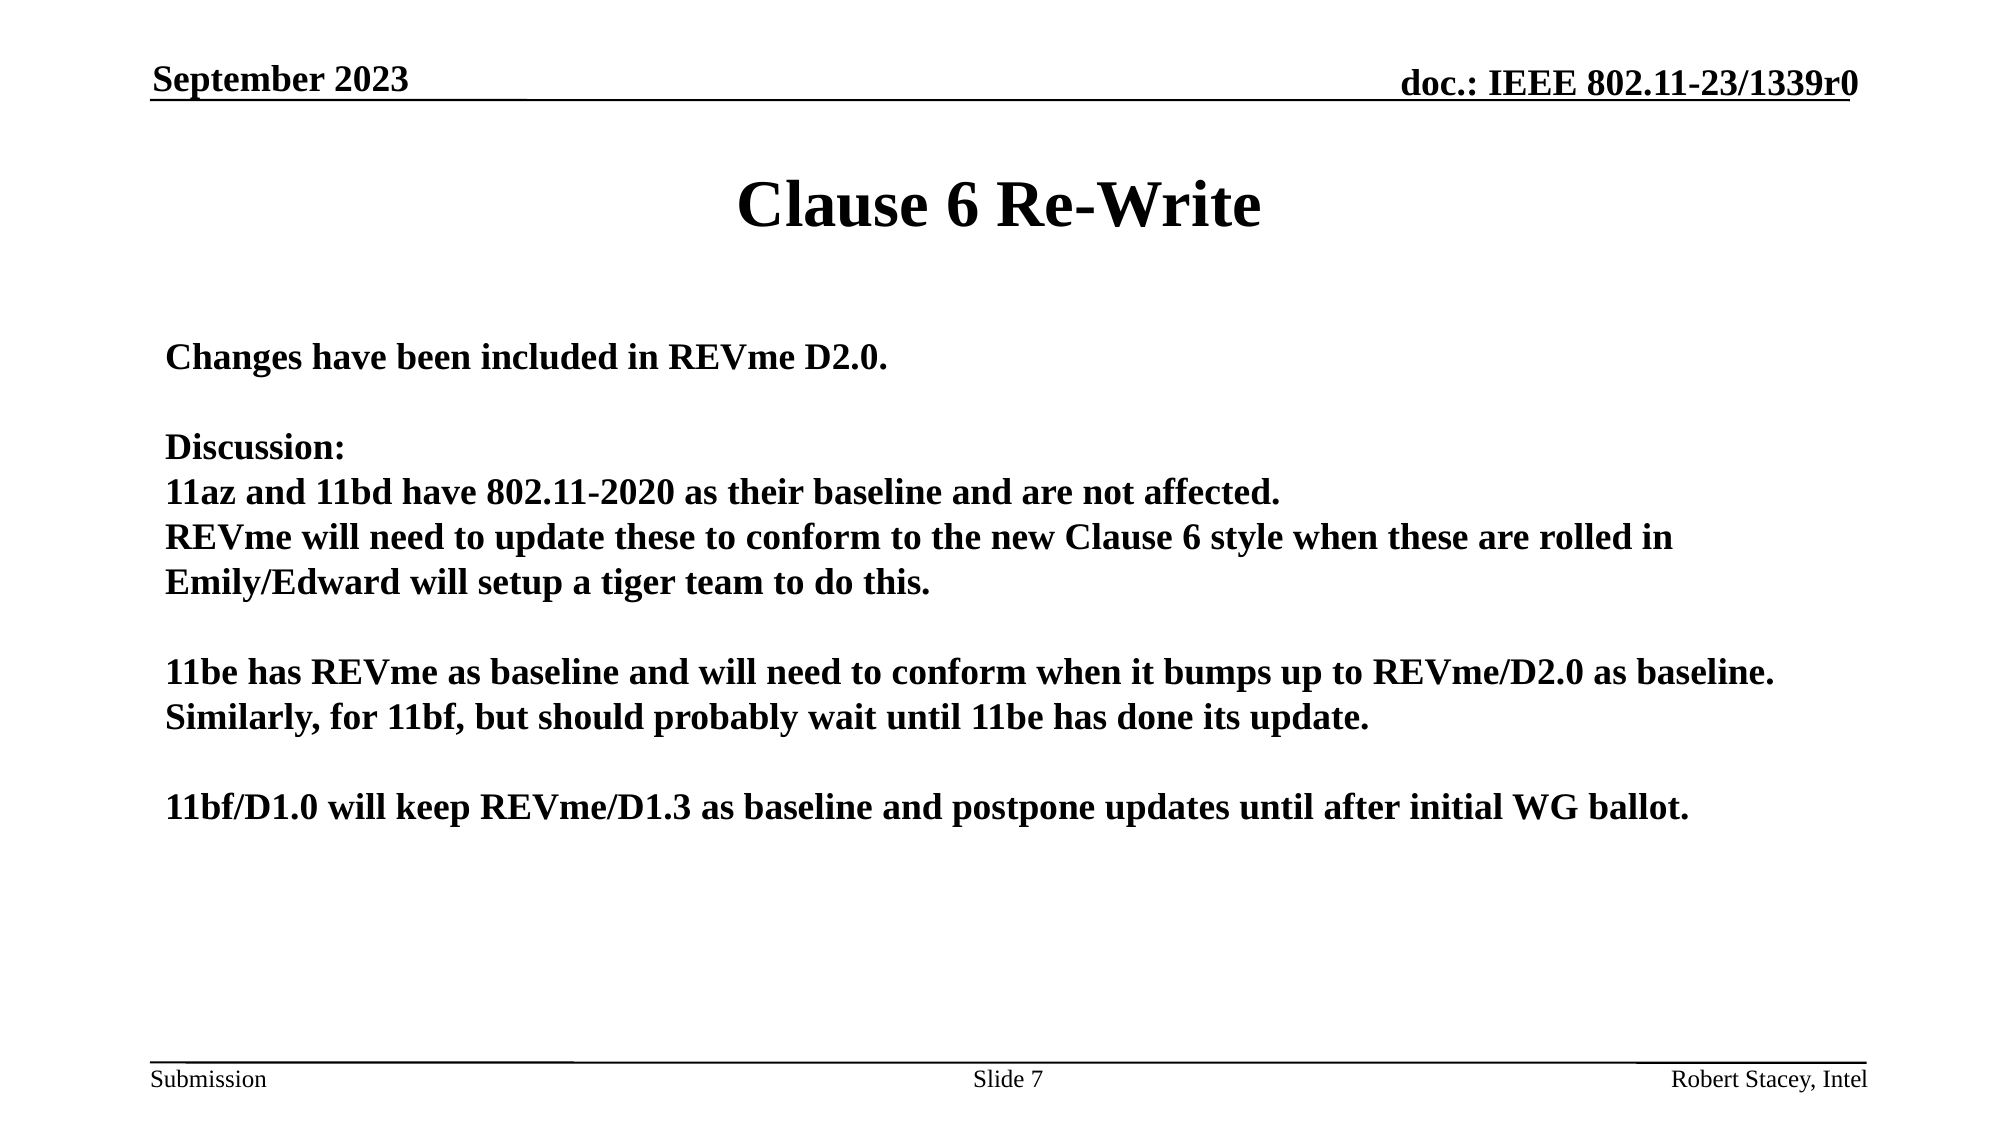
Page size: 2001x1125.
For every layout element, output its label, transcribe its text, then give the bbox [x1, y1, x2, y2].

footer Robert Stacey, Intel [1171, 1061, 1869, 1093]
list Changes have been included in REVme D2.0. Discussion: 11az and 11bd have 802.11-2020 as their baseline and are not affected. REVme will need to update these to conform to the new Clause 6 style when these are rolled in Emily/Edward will setup a tiger team to do this. 11be has REVme as baseline and will need to conform when it bumps up to REVme/D2.0 as baseline. Similarly, for 11bf, but should probably wait until 11be has done its update. 11bf/D1.0 will keep REVme/D1.3 as baseline and postpone updates until after initial WG ballot. [149, 324, 1850, 1000]
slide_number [152, 54, 563, 100]
slide_number Slide 7 [950, 1061, 1067, 1123]
title Clause 6 Re-Write [149, 112, 1850, 288]
